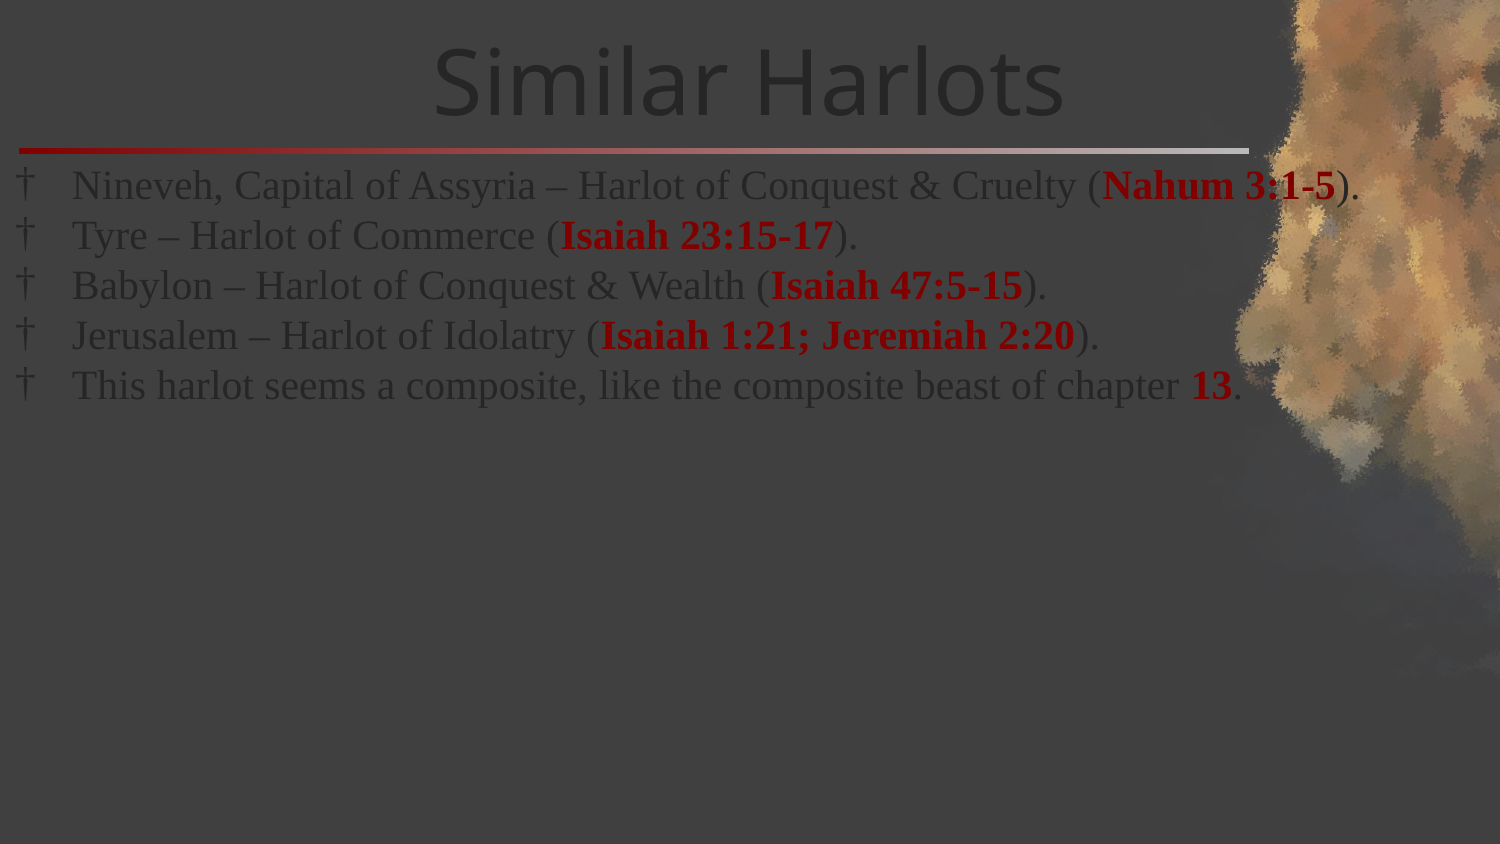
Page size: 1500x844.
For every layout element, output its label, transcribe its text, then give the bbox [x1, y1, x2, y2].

title Similar Harlots [7, 7, 1493, 150]
list Nineveh, Capital of Assyria – Harlot of Conquest & Cruelty (Nahum 3:1-5). Tyre – Harlot of Commerce (Isaiah 23:15-17). Babylon – Harlot of Conquest & Wealth (Isaiah 47:5-15). Jerusalem – Harlot of Idolatry (Isaiah 1:21; Jeremiah 2:20). This harlot seems a composite, like the composite beast of chapter 13. [7, 150, 1493, 830]
